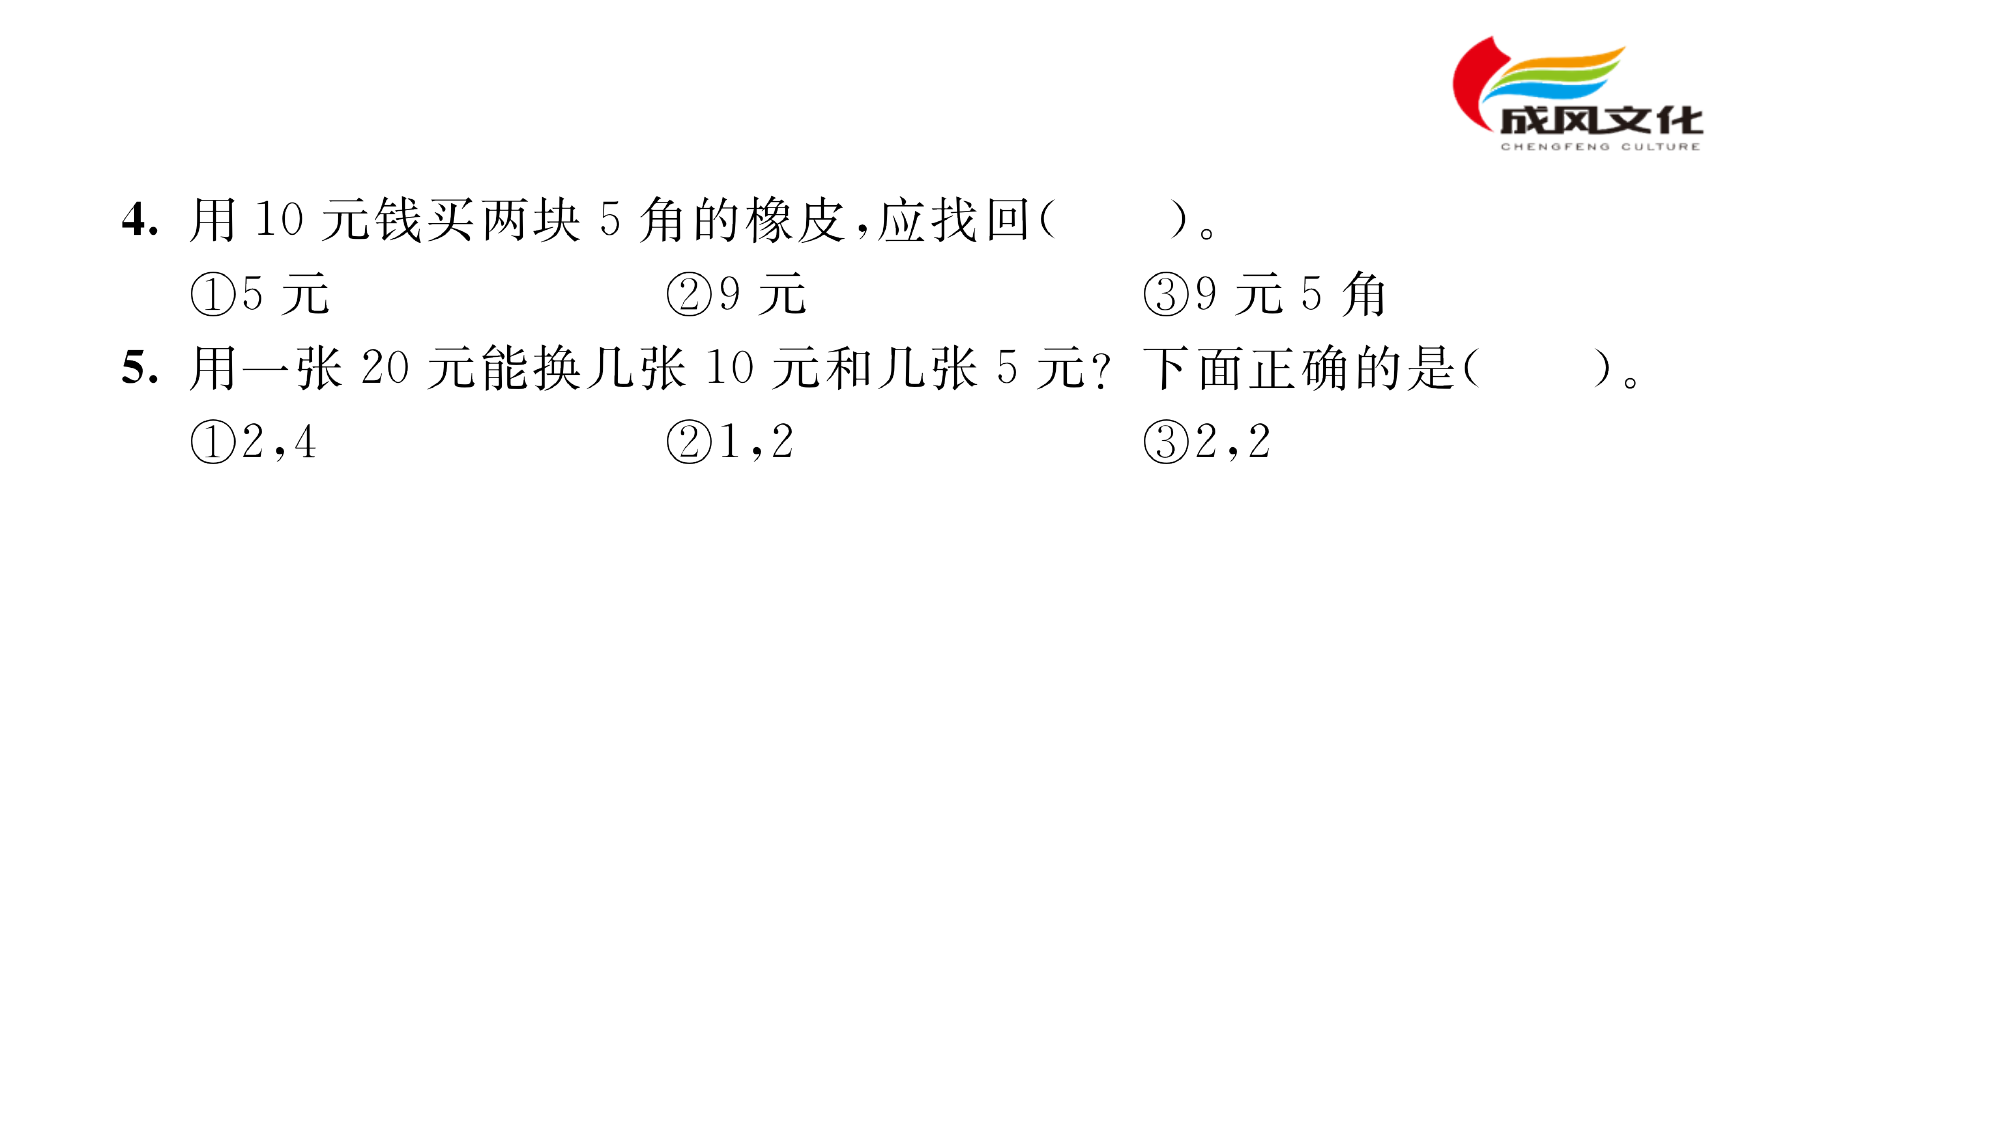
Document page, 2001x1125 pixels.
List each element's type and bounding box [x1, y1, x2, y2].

picture [118, 30, 2000, 472]
